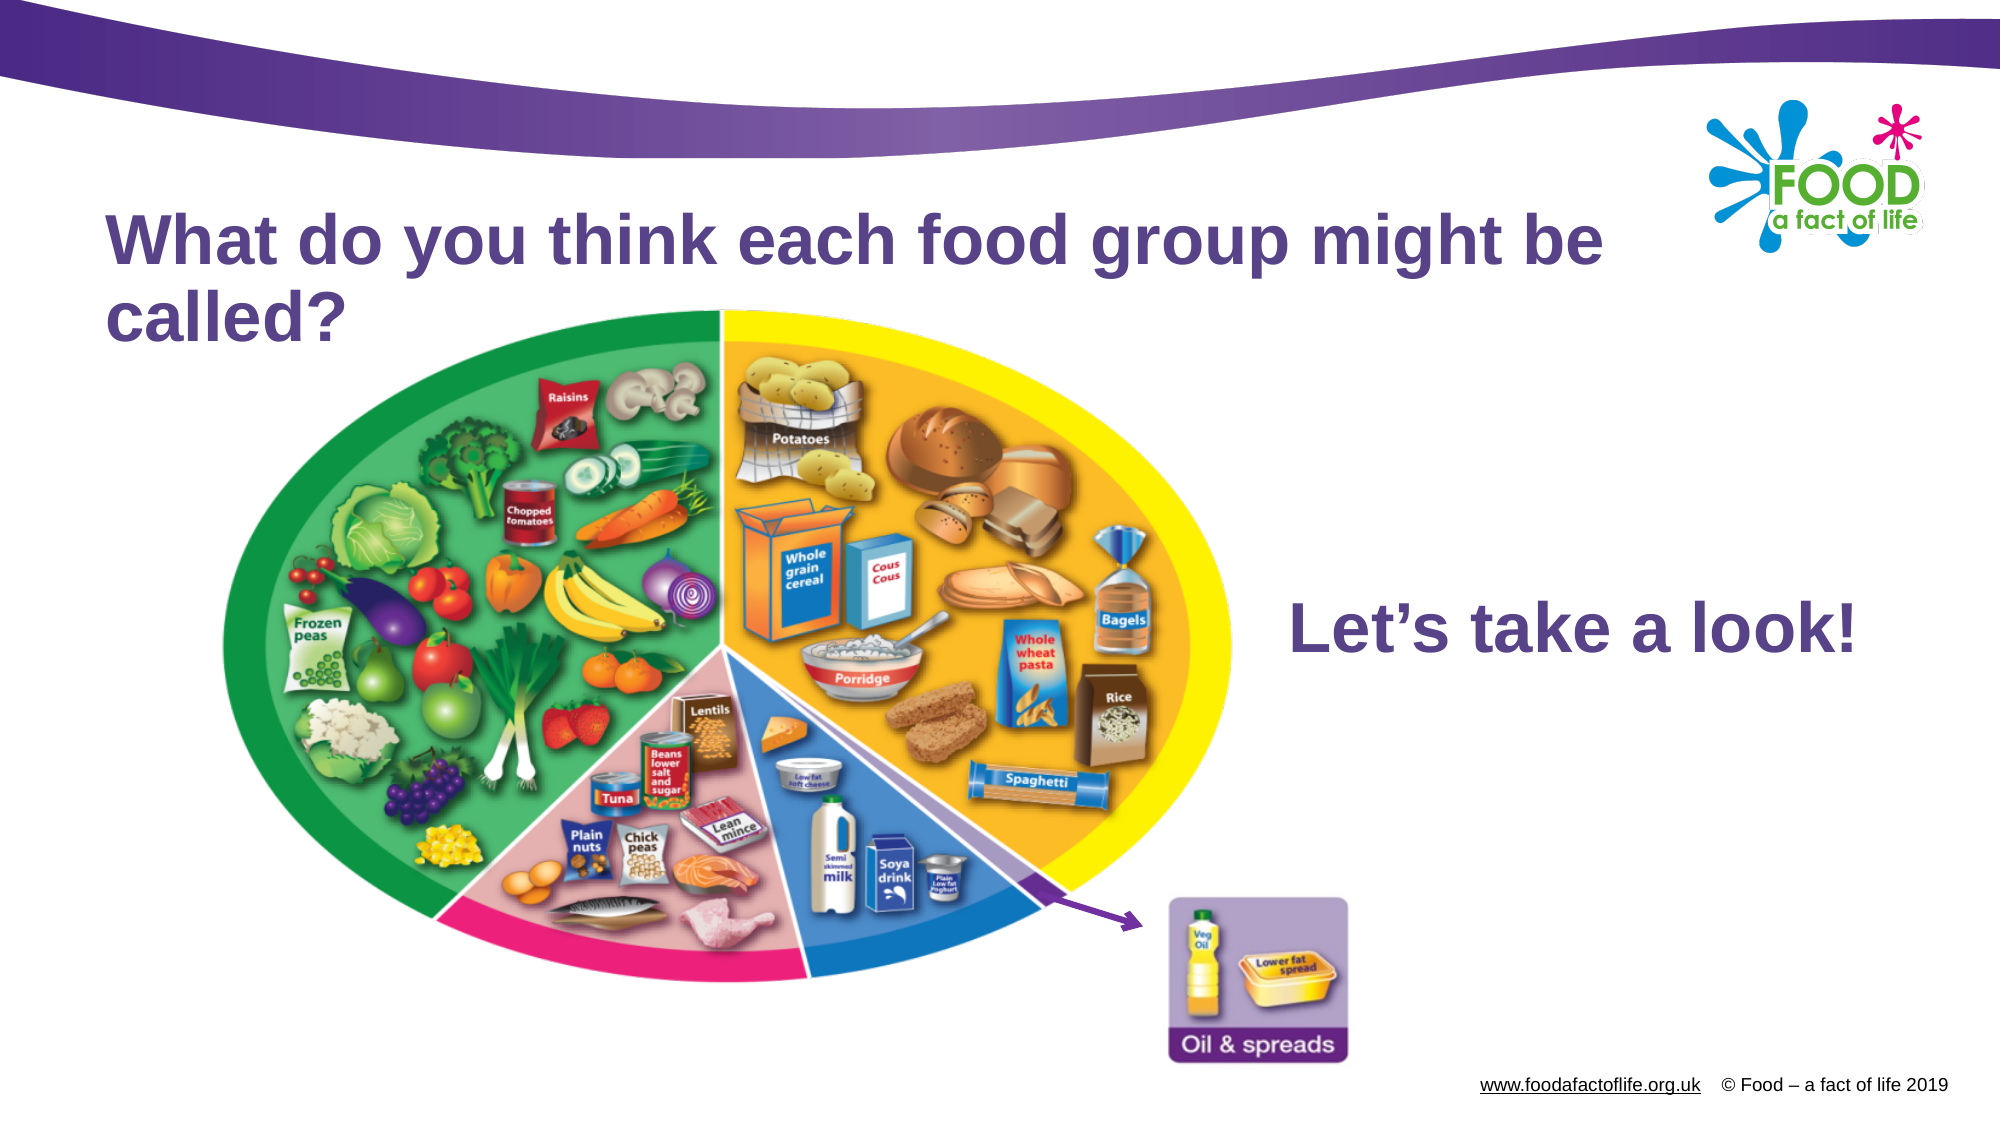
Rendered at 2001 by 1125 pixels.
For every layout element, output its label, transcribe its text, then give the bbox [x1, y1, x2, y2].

title What do you think each food group might be called? [105, 203, 1700, 322]
text_box Let’s take a look! [1356, 591, 1880, 710]
picture [0, 0, 2000, 1125]
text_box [195, 298, 1356, 1067]
